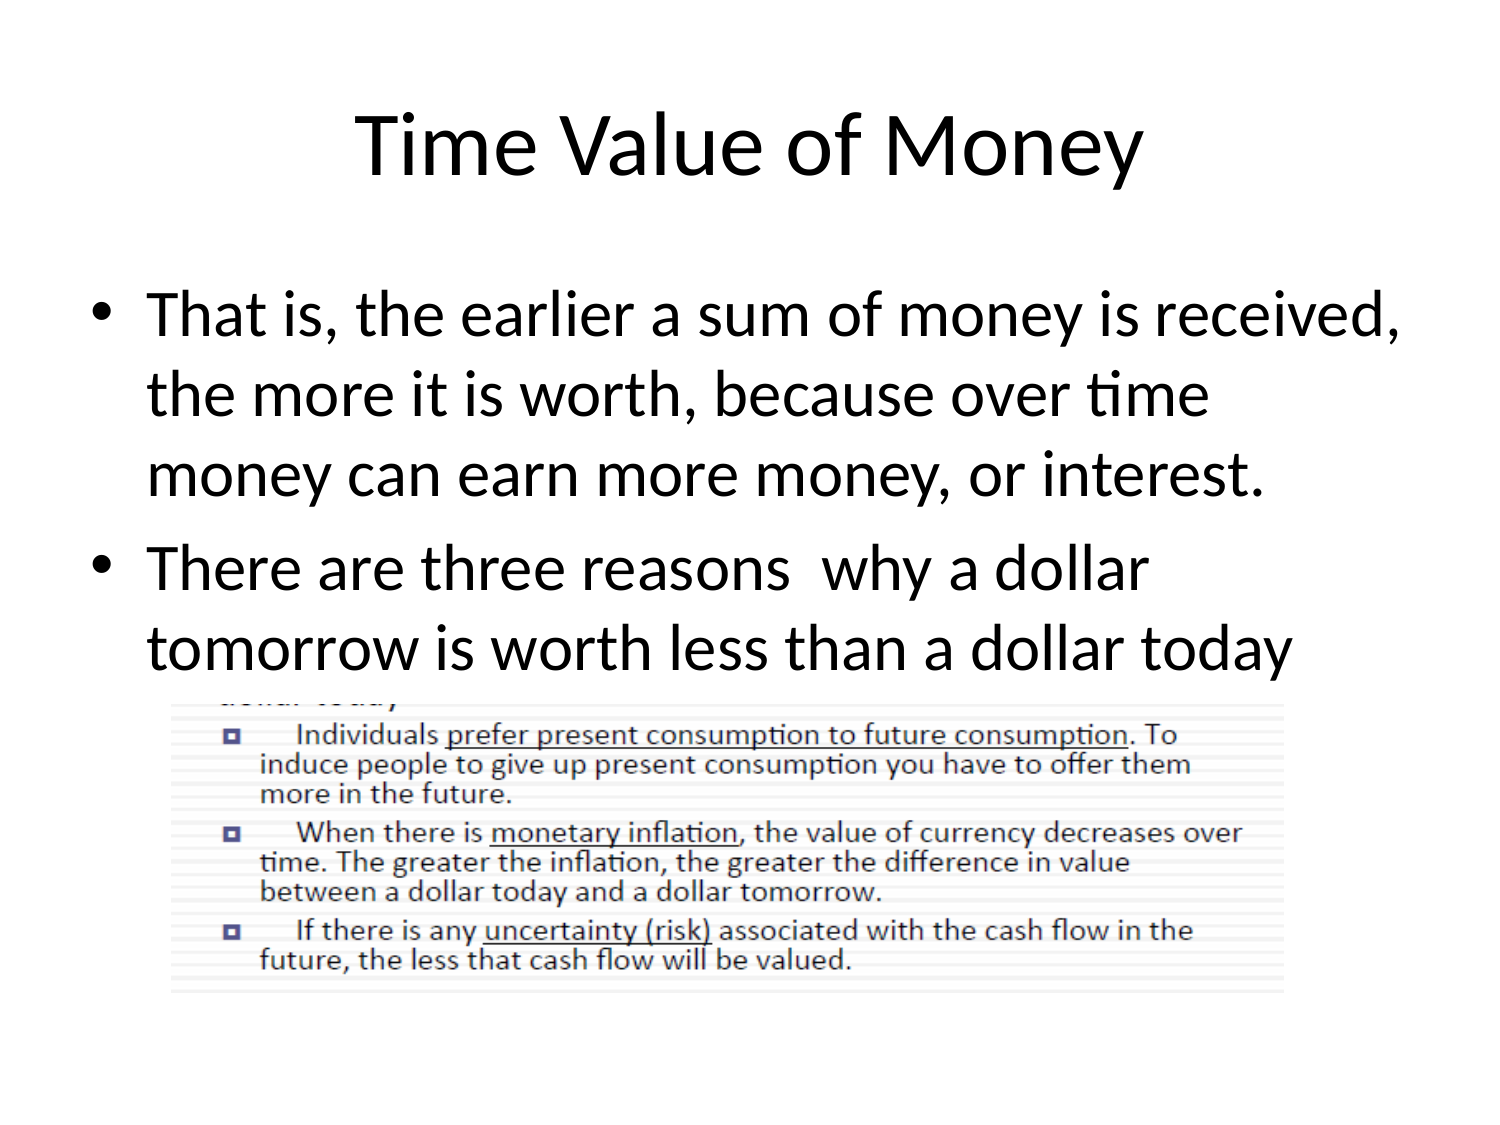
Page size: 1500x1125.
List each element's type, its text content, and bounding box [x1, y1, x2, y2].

list That is, the earlier a sum of money is received, the more it is worth, because over time money can earn more money, or interest. There are three reasons why a dollar tomorrow is worth less than a dollar today [75, 262, 1425, 1005]
picture [170, 703, 1284, 993]
title Time Value of Money [75, 45, 1425, 233]
